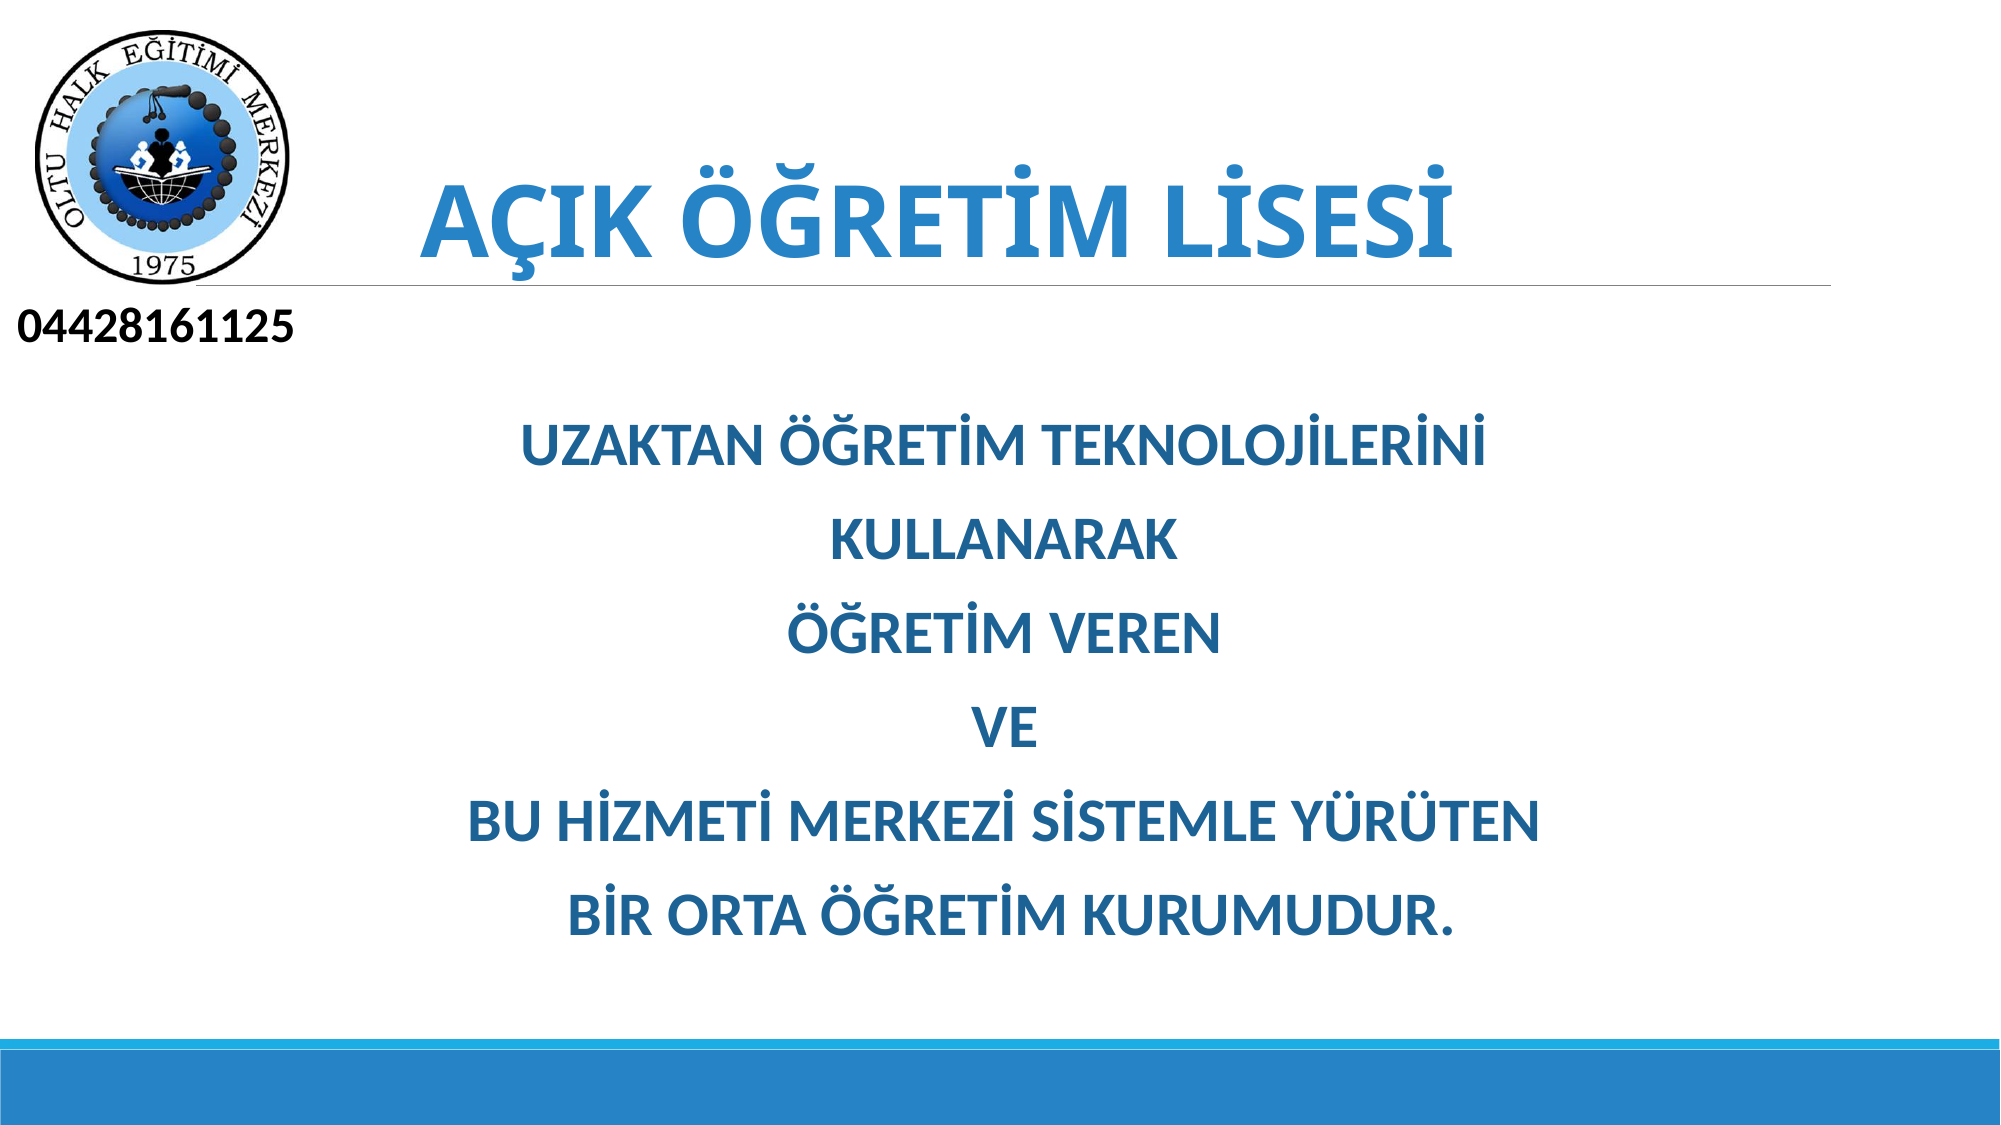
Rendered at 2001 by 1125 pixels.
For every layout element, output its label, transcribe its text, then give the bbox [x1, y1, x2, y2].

picture [33, 28, 290, 286]
list UZAKTAN ÖĞRETİM TEKNOLOJİLERİNİ KULLANARAK ÖĞRETİM VEREN VE BU HİZMETİ MERKEZİ SİSTEMLE YÜRÜTEN BİR ORTA ÖĞRETİM KURUMUDUR. [180, 302, 1830, 963]
text_box 04428161125 [2, 284, 311, 360]
title AÇIK ÖĞRETİM LİSESİ [297, 47, 1830, 285]
